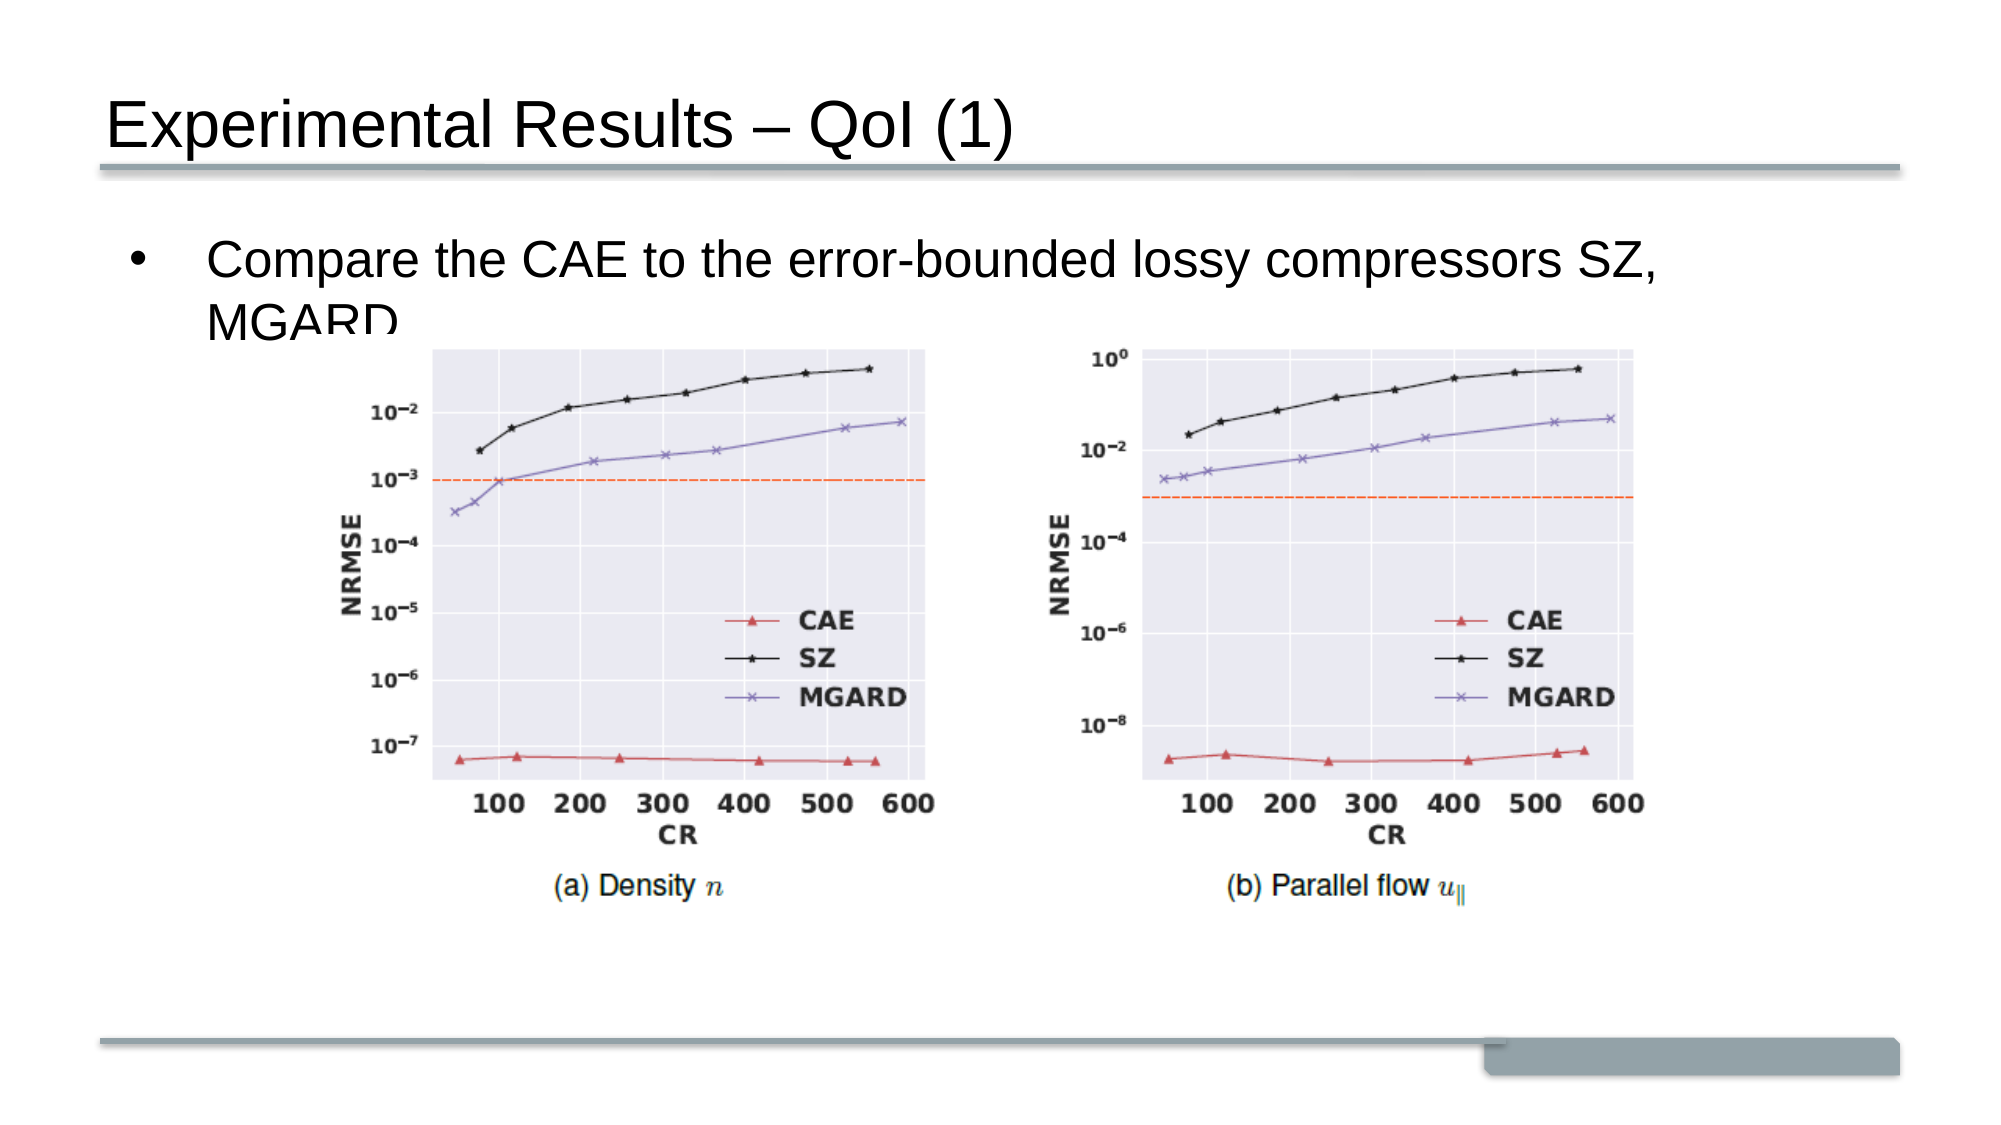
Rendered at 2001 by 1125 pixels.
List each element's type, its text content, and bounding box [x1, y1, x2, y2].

title Experimental Results – QoI (1) [90, 61, 1891, 181]
text_box Compare the CAE to the error-bounded lossy compressors SZ, MGARD. [114, 218, 1891, 909]
picture [314, 334, 1668, 921]
